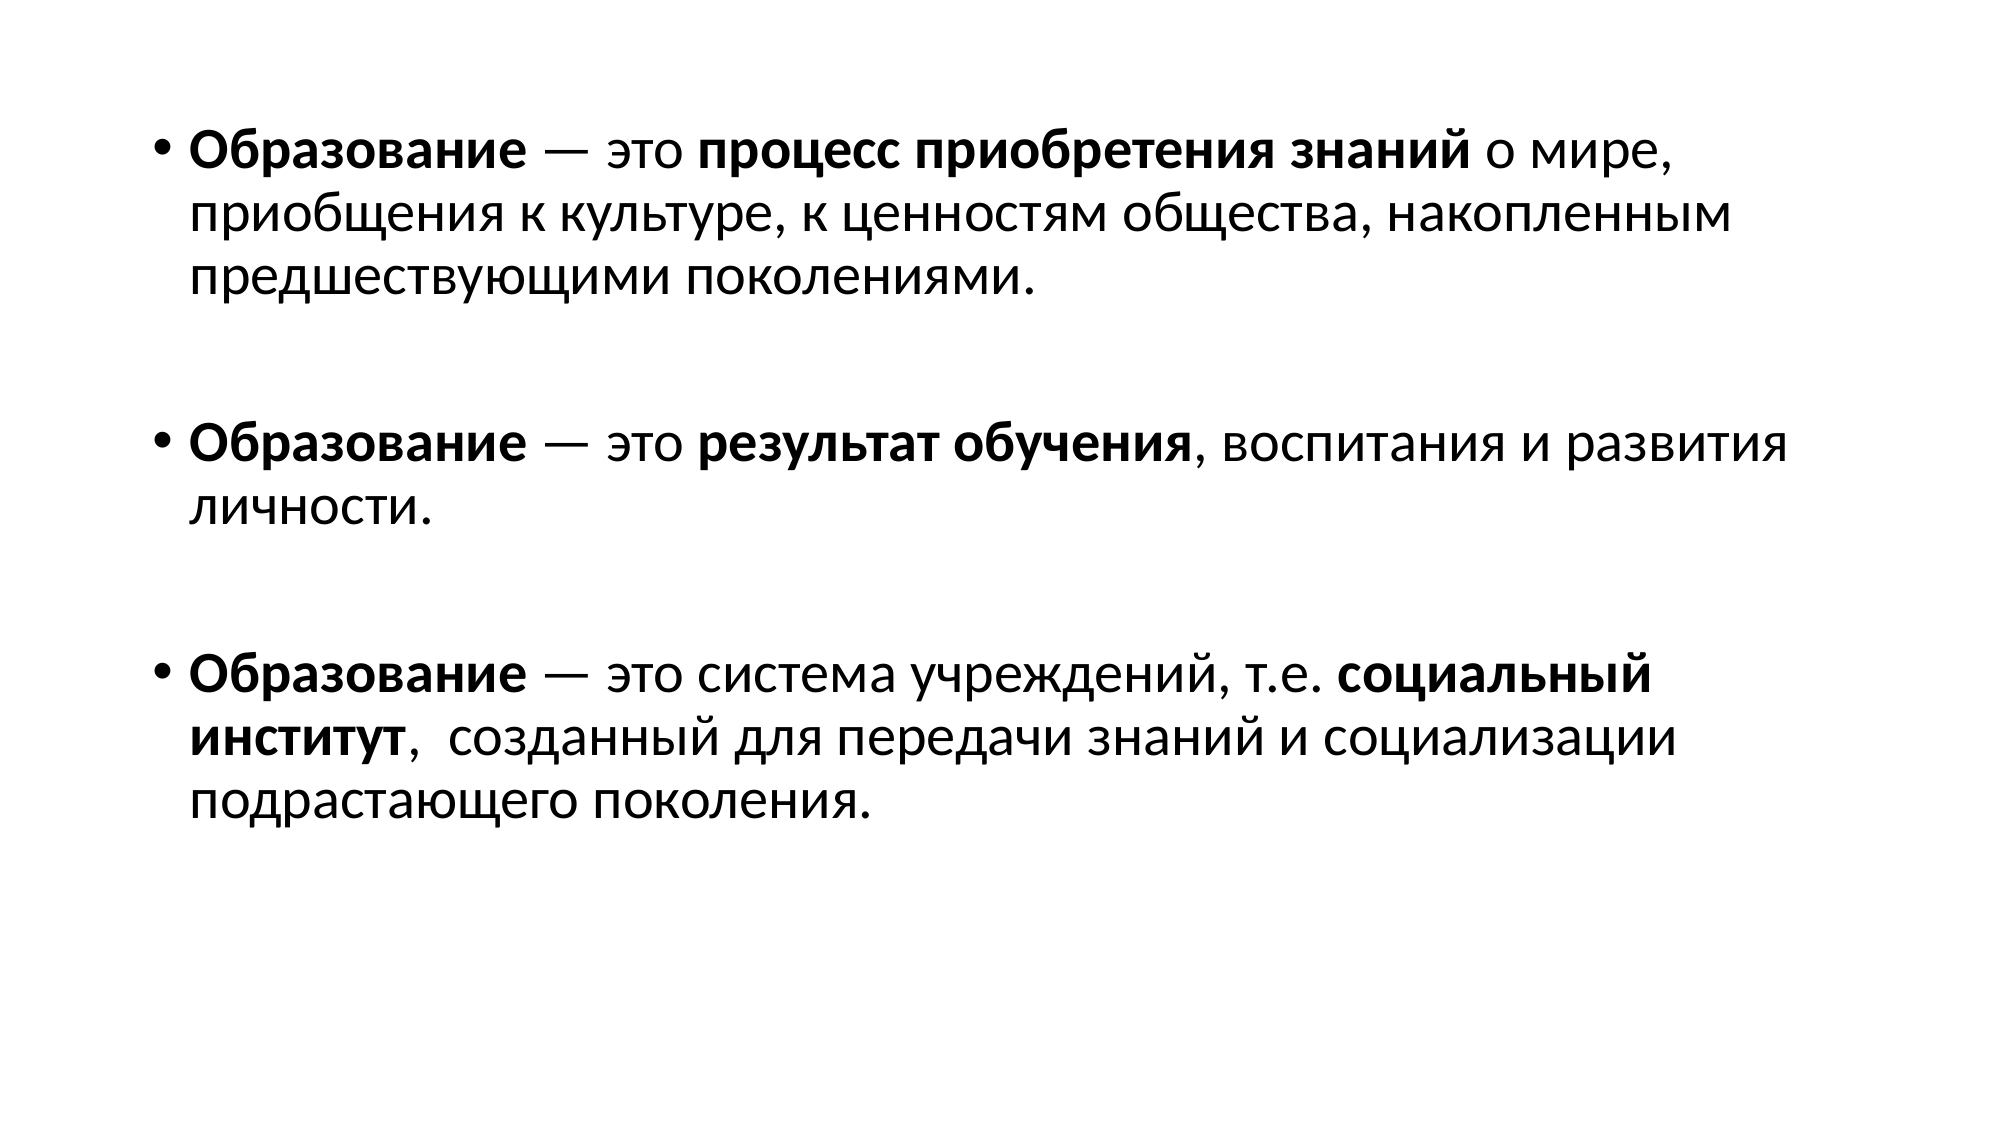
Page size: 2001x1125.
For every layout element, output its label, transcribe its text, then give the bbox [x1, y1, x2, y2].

list Образование — это процесс приобретения знаний о мире, приобщения к культуре, к ценностям общества, накопленным предшествующими поколениями. Образование — это результат обучения, воспитания и развития личности. Образование — это система учреждений, т.е. социальный институт, созданный для передачи знаний и социализации подрастающего поколения. [137, 110, 1863, 1014]
